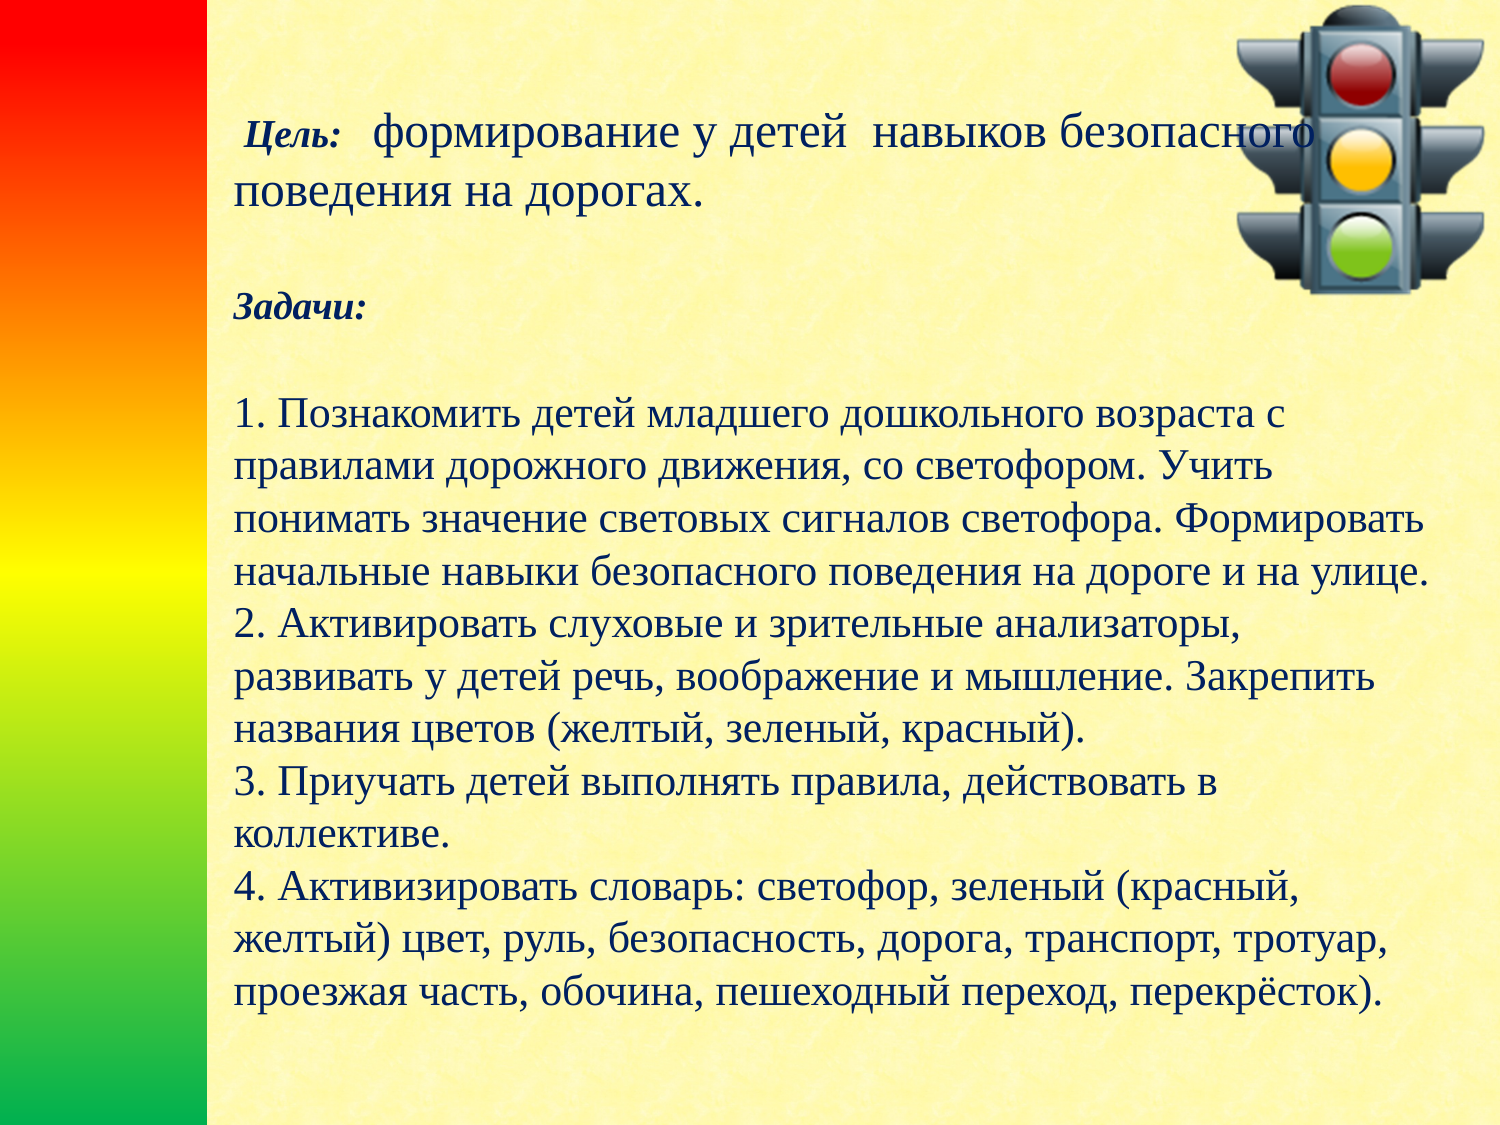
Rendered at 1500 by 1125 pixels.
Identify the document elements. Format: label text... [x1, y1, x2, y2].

list Цель: формирование у детей навыков безопасного поведения на дорогах. Задачи: 1. Познакомить детей младшего дошкольного возраста с правилами дорожного движения, со светофором. Учить понимать значение световых сигналов светофора. Формировать начальные навыки безопасного поведения на дороге и на улице. 2. Активировать слуховые и зрительные анализаторы, развивать у детей речь, воображение и мышление. Закрепить названия цветов (желтый, зеленый, красный). 3. Приучать детей выполнять правила, действовать в коллективе. 4. Активизировать словарь: светофор, зеленый (красный, желтый) цвет, руль, безопасность, дорога, транспорт, тротуар, проезжая часть, обочина, пешеходный переход, перекрёсток). [218, 90, 1447, 1106]
picture [0, 0, 1500, 1125]
